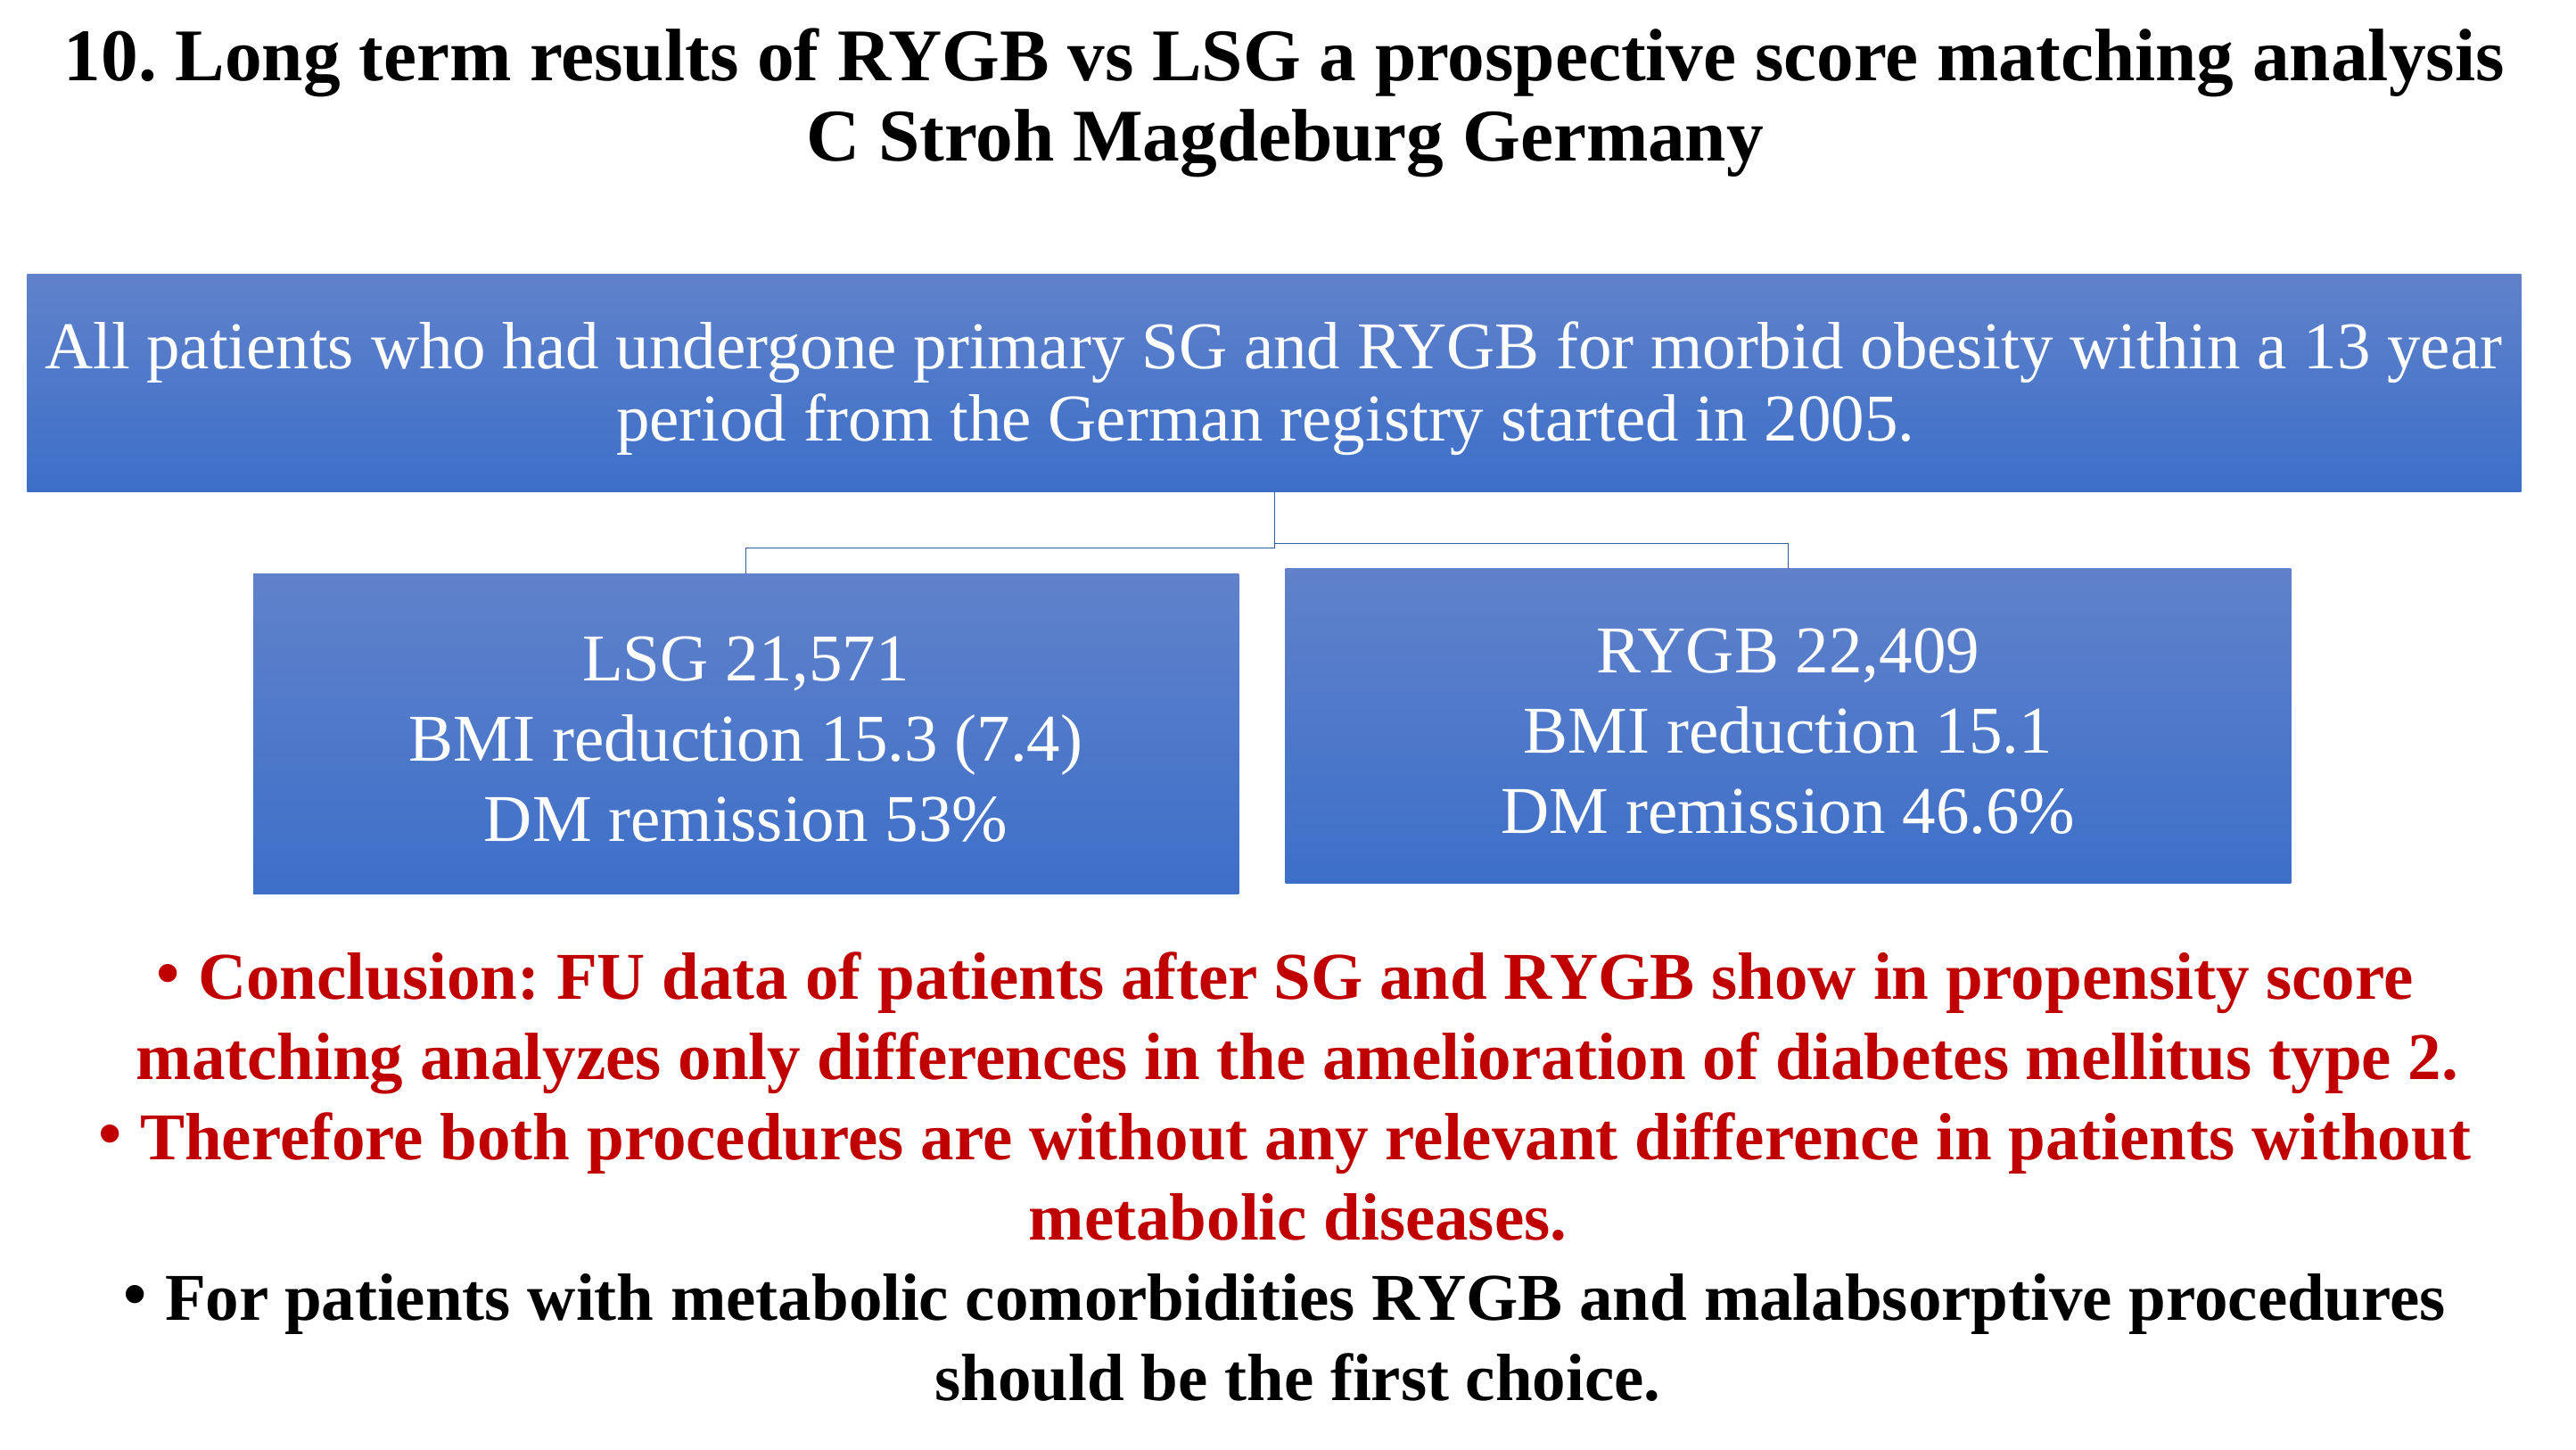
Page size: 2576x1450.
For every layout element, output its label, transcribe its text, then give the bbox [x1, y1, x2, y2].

title 10. Long term results of RYGB vs LSG a prospective score matching analysis C Stroh Magdeburg Germany [29, 0, 2541, 194]
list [27, 218, 2522, 926]
text_box Conclusion: FU data of patients after SG and RYGB show in propensity score matching analyzes only differences in the amelioration of diabetes mellitus type 2. Therefore both procedures are without any relevant difference in patients without metabolic diseases. For patients with metabolic comorbidities RYGB and malabsorptive procedures should be the first choice. [21, 925, 2550, 1421]
